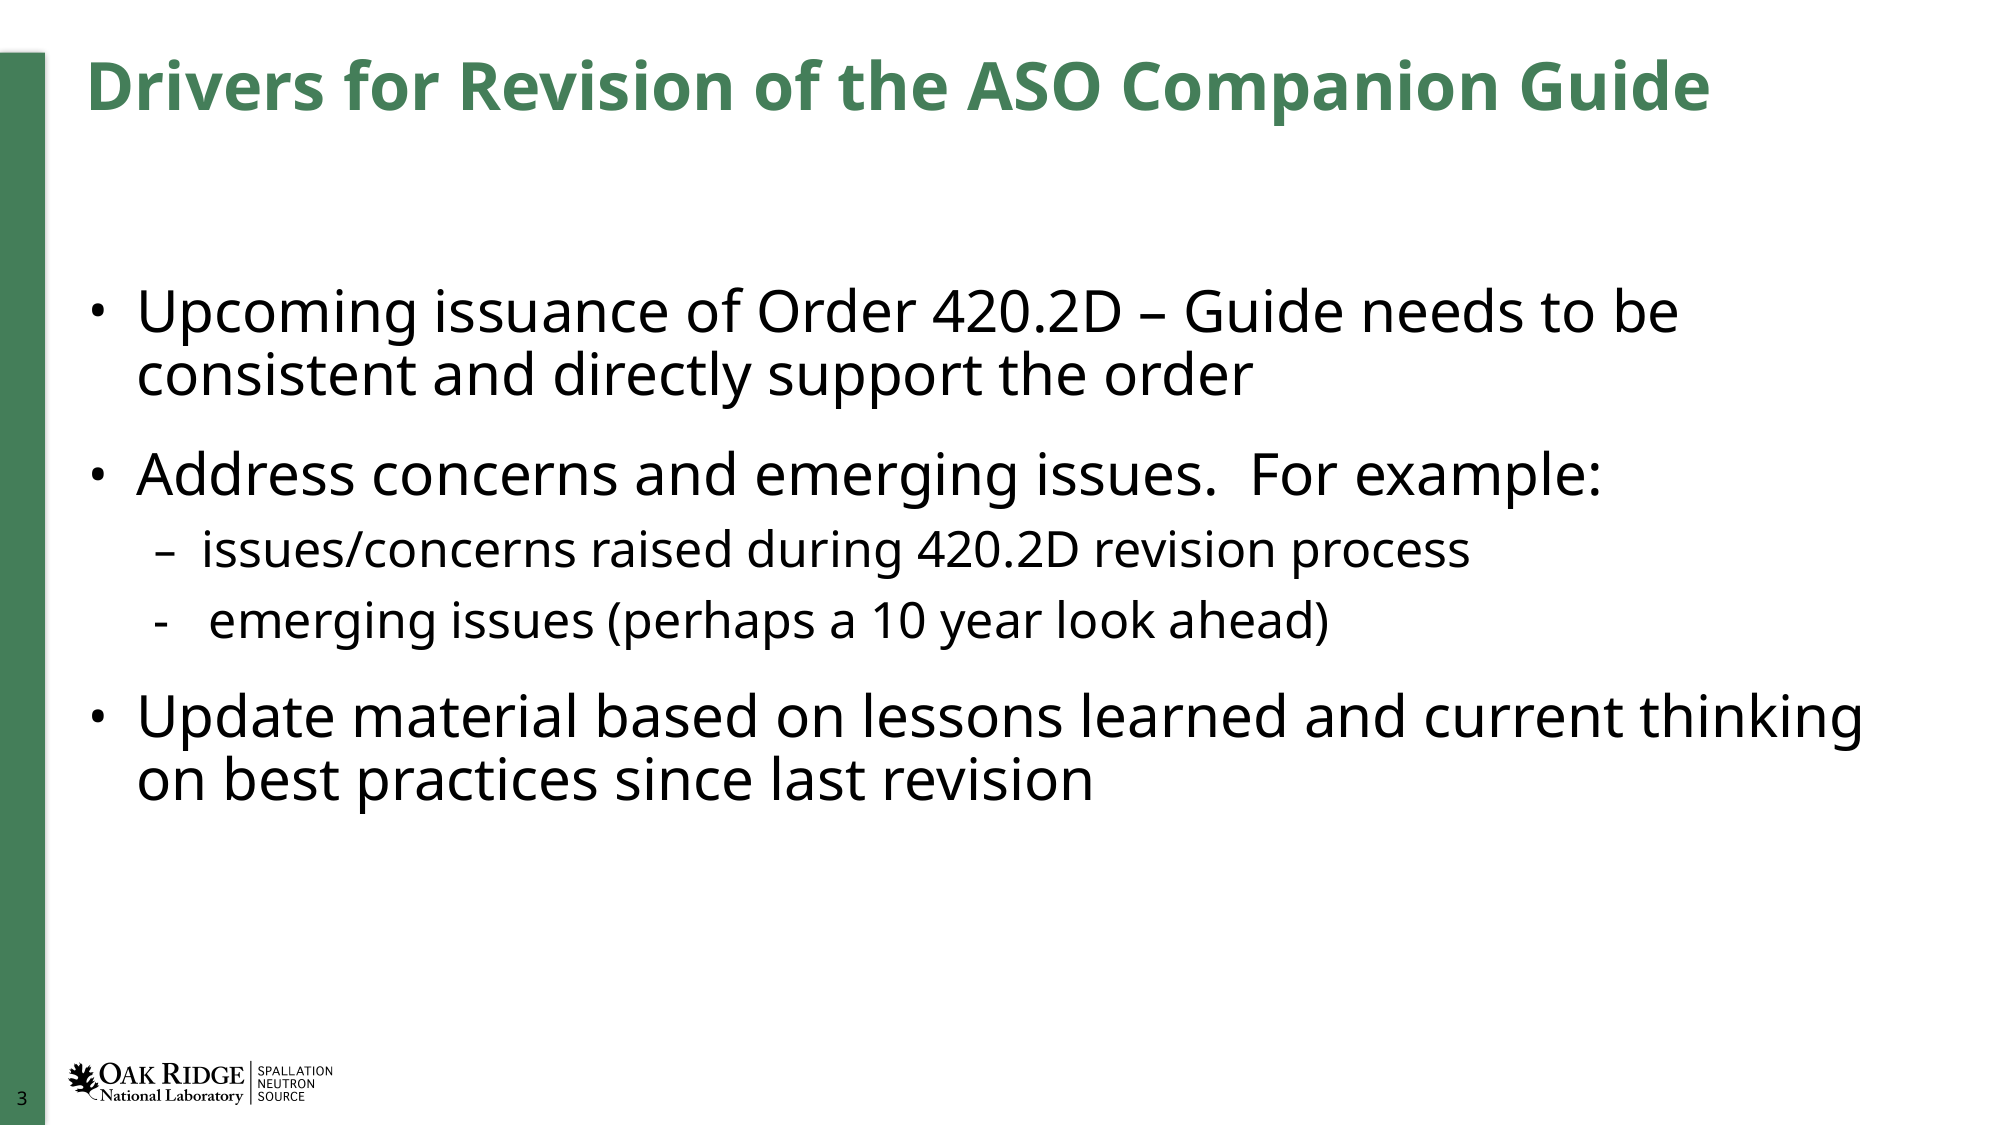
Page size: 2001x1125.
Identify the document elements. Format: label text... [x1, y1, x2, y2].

list Upcoming issuance of Order 420.2D – Guide needs to be consistent and directly support the order Address concerns and emerging issues. For example: issues/concerns raised during 420.2D revision process - emerging issues (perhaps a 10 year look ahead) Update material based on lessons learned and current thinking on best practices since last revision [73, 273, 1949, 939]
title Drivers for Revision of the ASO Companion Guide [70, 44, 1946, 134]
picture [66, 1058, 334, 1108]
